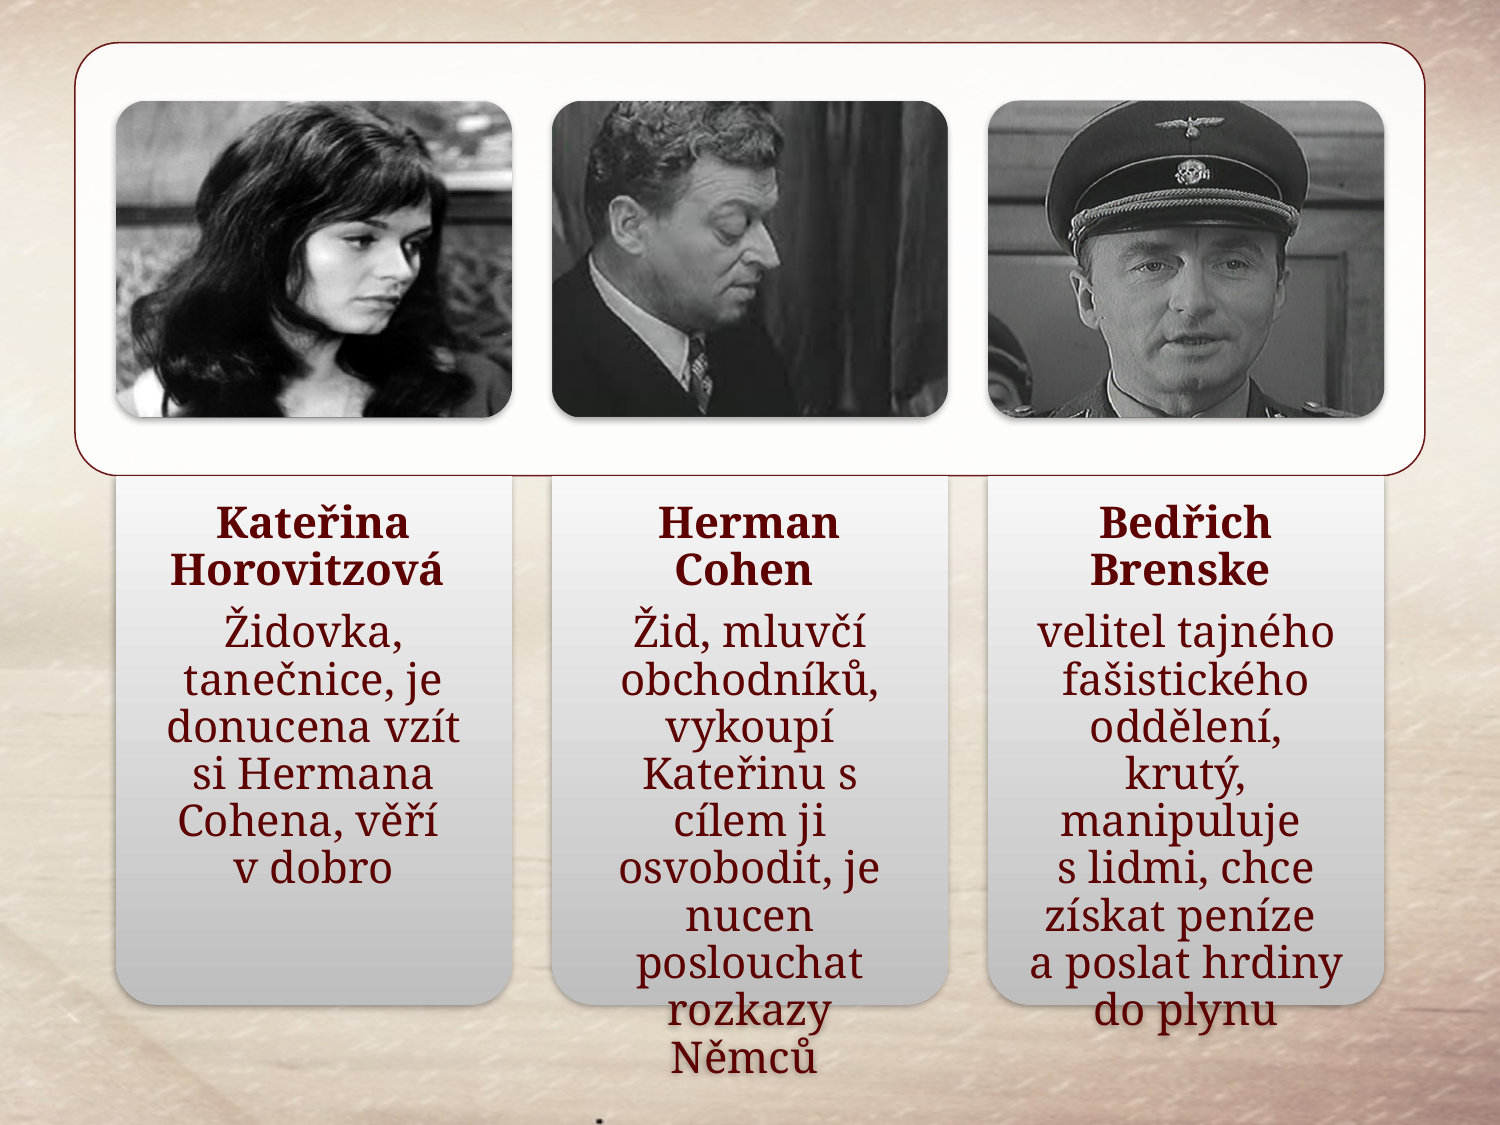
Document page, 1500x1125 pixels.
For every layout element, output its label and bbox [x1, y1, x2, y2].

picture [0, 0, 1500, 1125]
list [74, 42, 1426, 1006]
